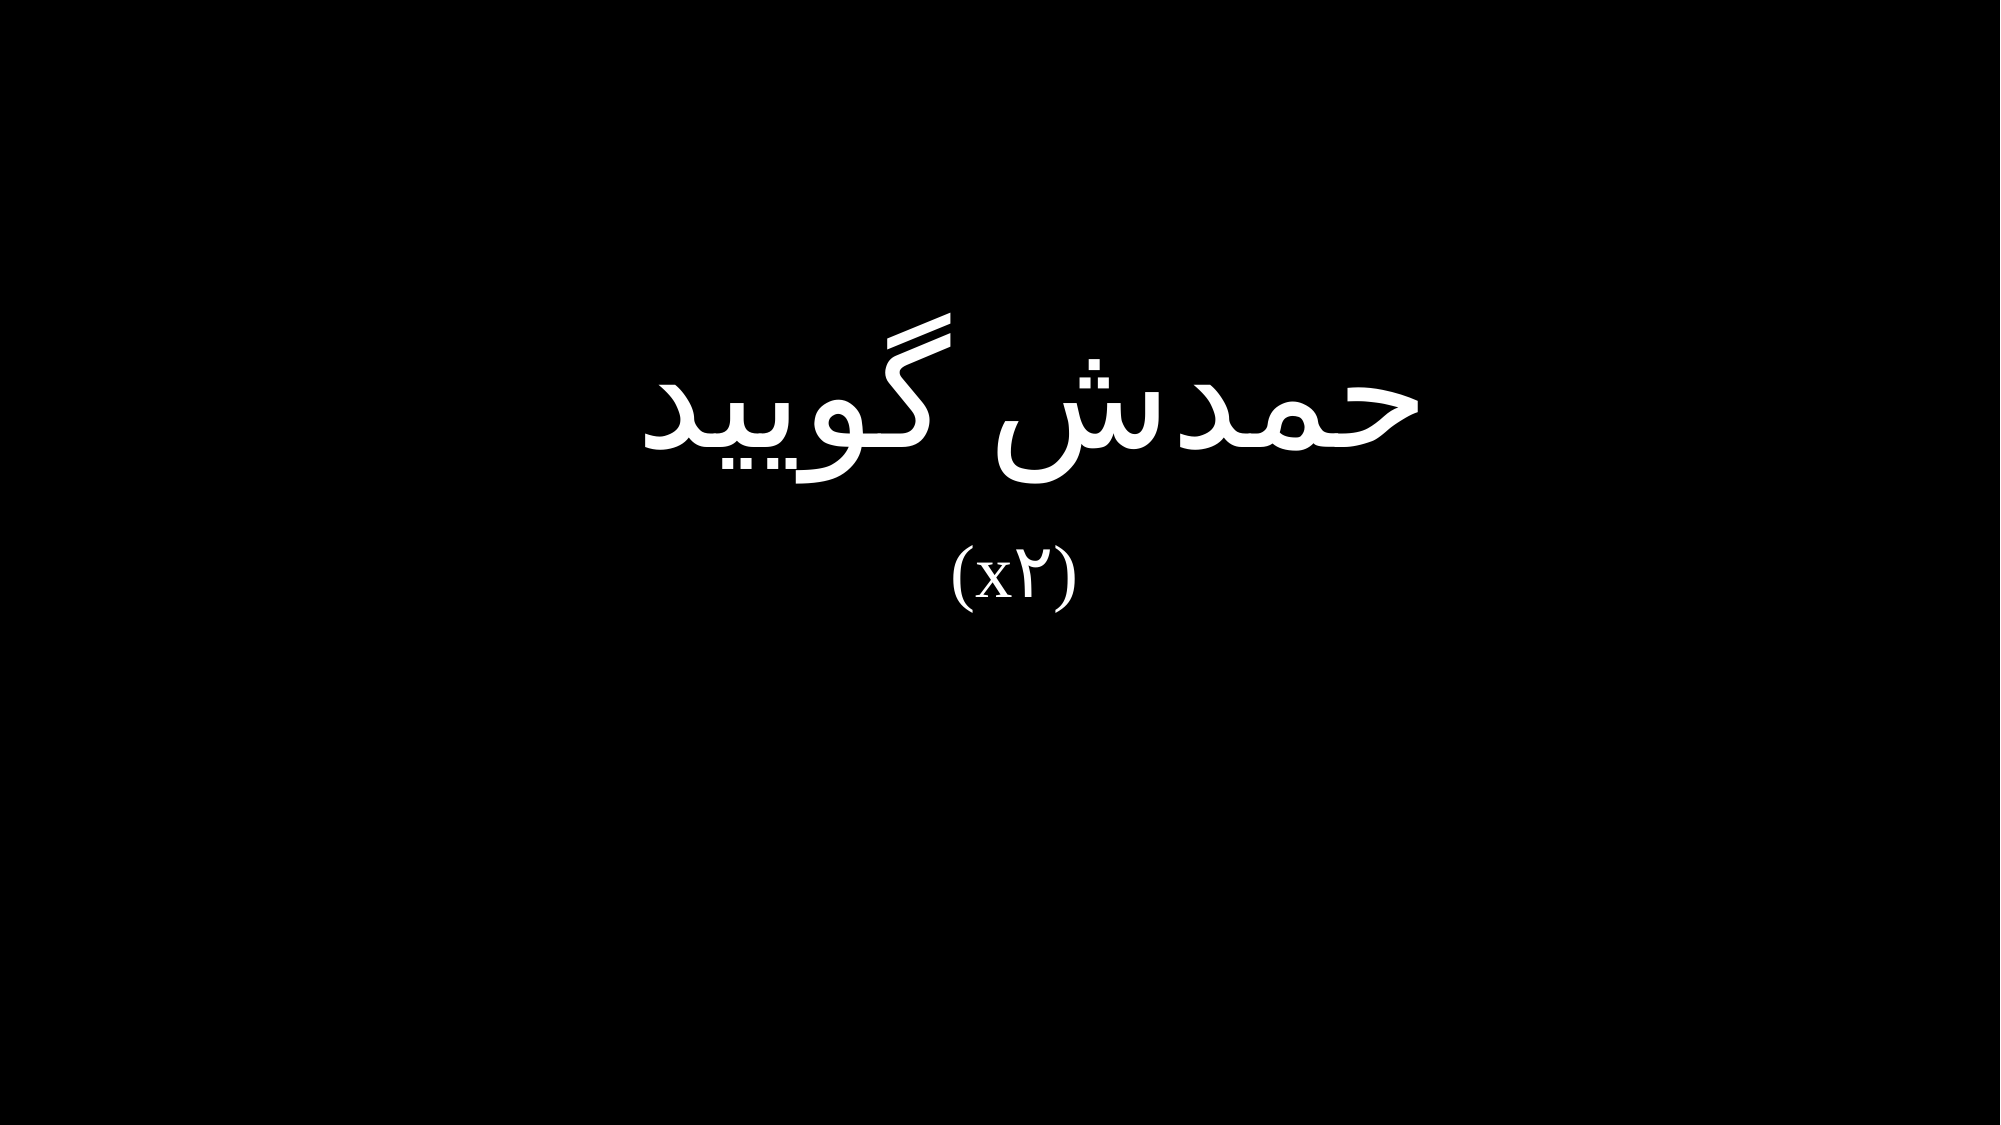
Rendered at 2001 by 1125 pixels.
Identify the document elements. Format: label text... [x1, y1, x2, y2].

text_box حمدش گویید (x۲) [0, 0, 2000, 1048]
